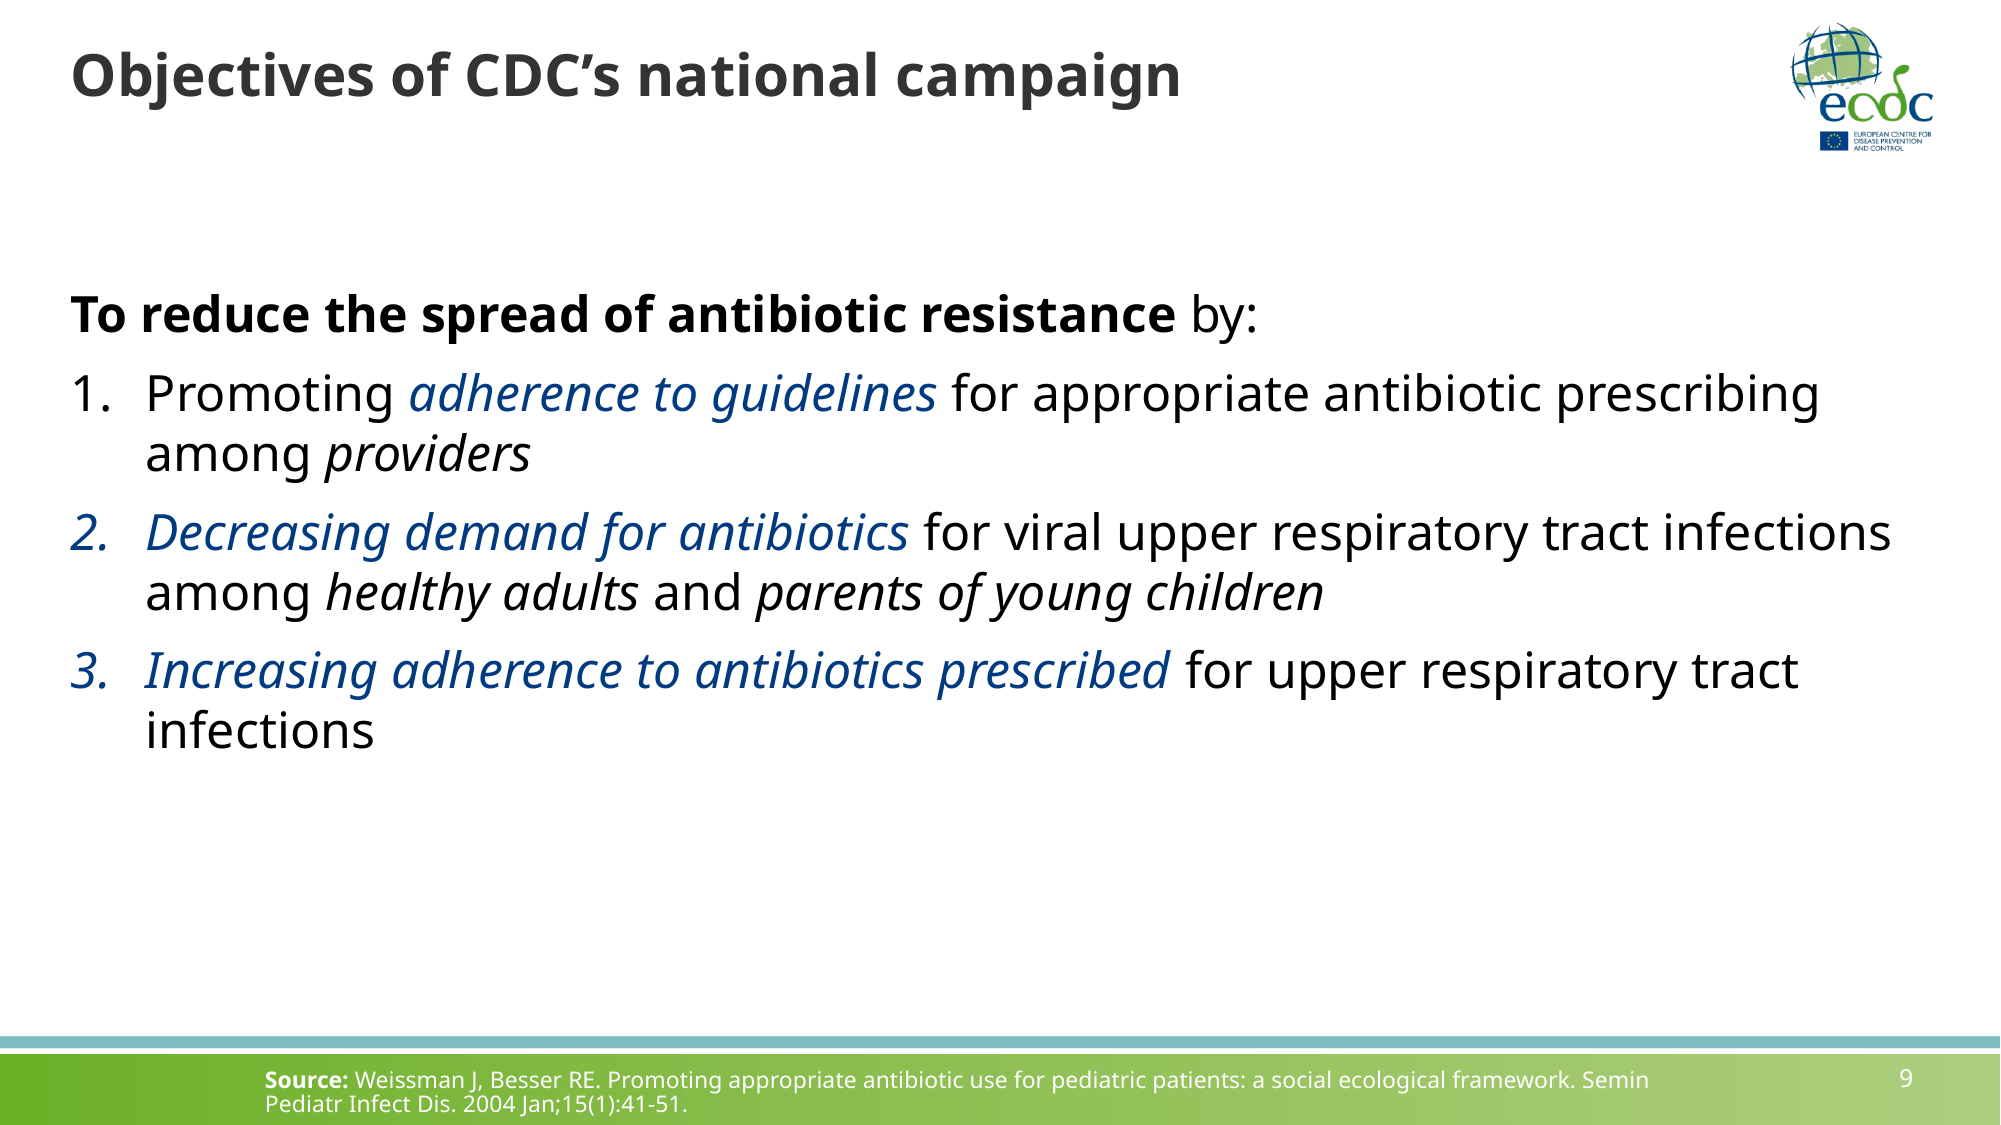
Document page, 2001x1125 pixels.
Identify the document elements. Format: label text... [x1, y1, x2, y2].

text_box Source: Weissman J, Besser RE. Promoting appropriate antibiotic use for pediatric patients: a social ecological framework. Semin Pediatr Infect Dis. 2004 Jan;15(1):41-51. [249, 1060, 1711, 1125]
title Objectives of CDC’s national campaign [70, 45, 1764, 178]
list To reduce the spread of antibiotic resistance by: Promoting adherence to guidelines for appropriate antibiotic prescribing among providers Decreasing demand for antibiotics for viral upper respiratory tract infections among healthy adults and parents of young children Increasing adherence to antibiotics prescribed for upper respiratory tract infections [70, 198, 1936, 1025]
slide_number 9 [1711, 1062, 1914, 1123]
picture [0, 0, 2000, 1125]
